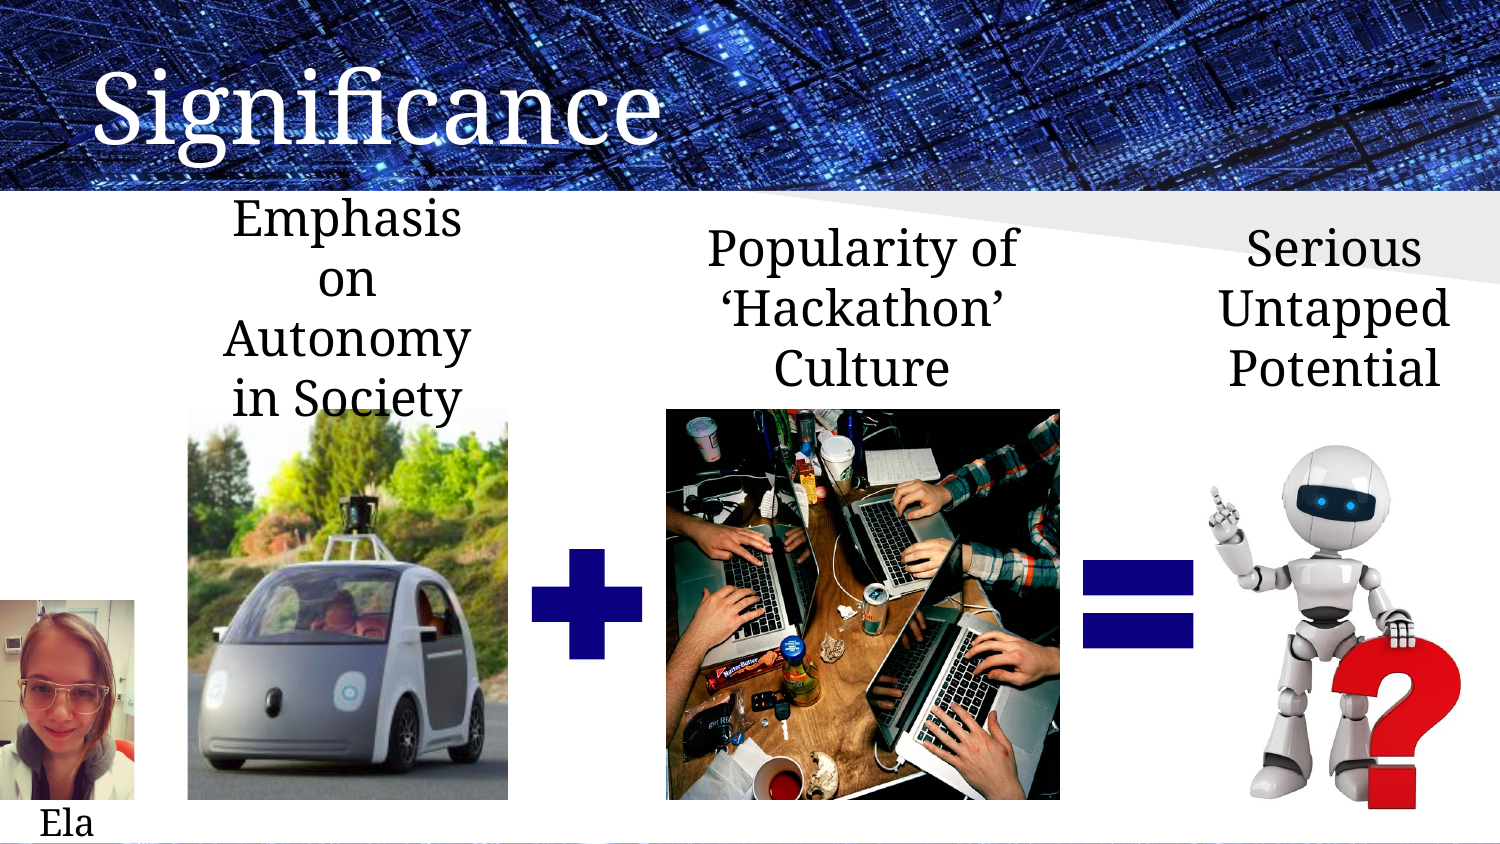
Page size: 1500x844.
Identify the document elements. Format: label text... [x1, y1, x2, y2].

text_box [531, 549, 643, 660]
text_box Ela [0, 806, 135, 844]
text_box [1083, 560, 1177, 596]
text_box Emphasis on Autonomy in Society [187, 201, 508, 408]
text_box [1083, 613, 1177, 649]
picture [1182, 422, 1488, 832]
text_box Serious Untapped Potential [1176, 201, 1494, 411]
title Significance [75, 33, 1425, 175]
picture [0, 599, 135, 800]
picture [0, 0, 1500, 190]
picture [665, 409, 1060, 800]
picture [187, 409, 509, 800]
list Popularity of ‘Hackathon’ Culture [666, 201, 1060, 409]
